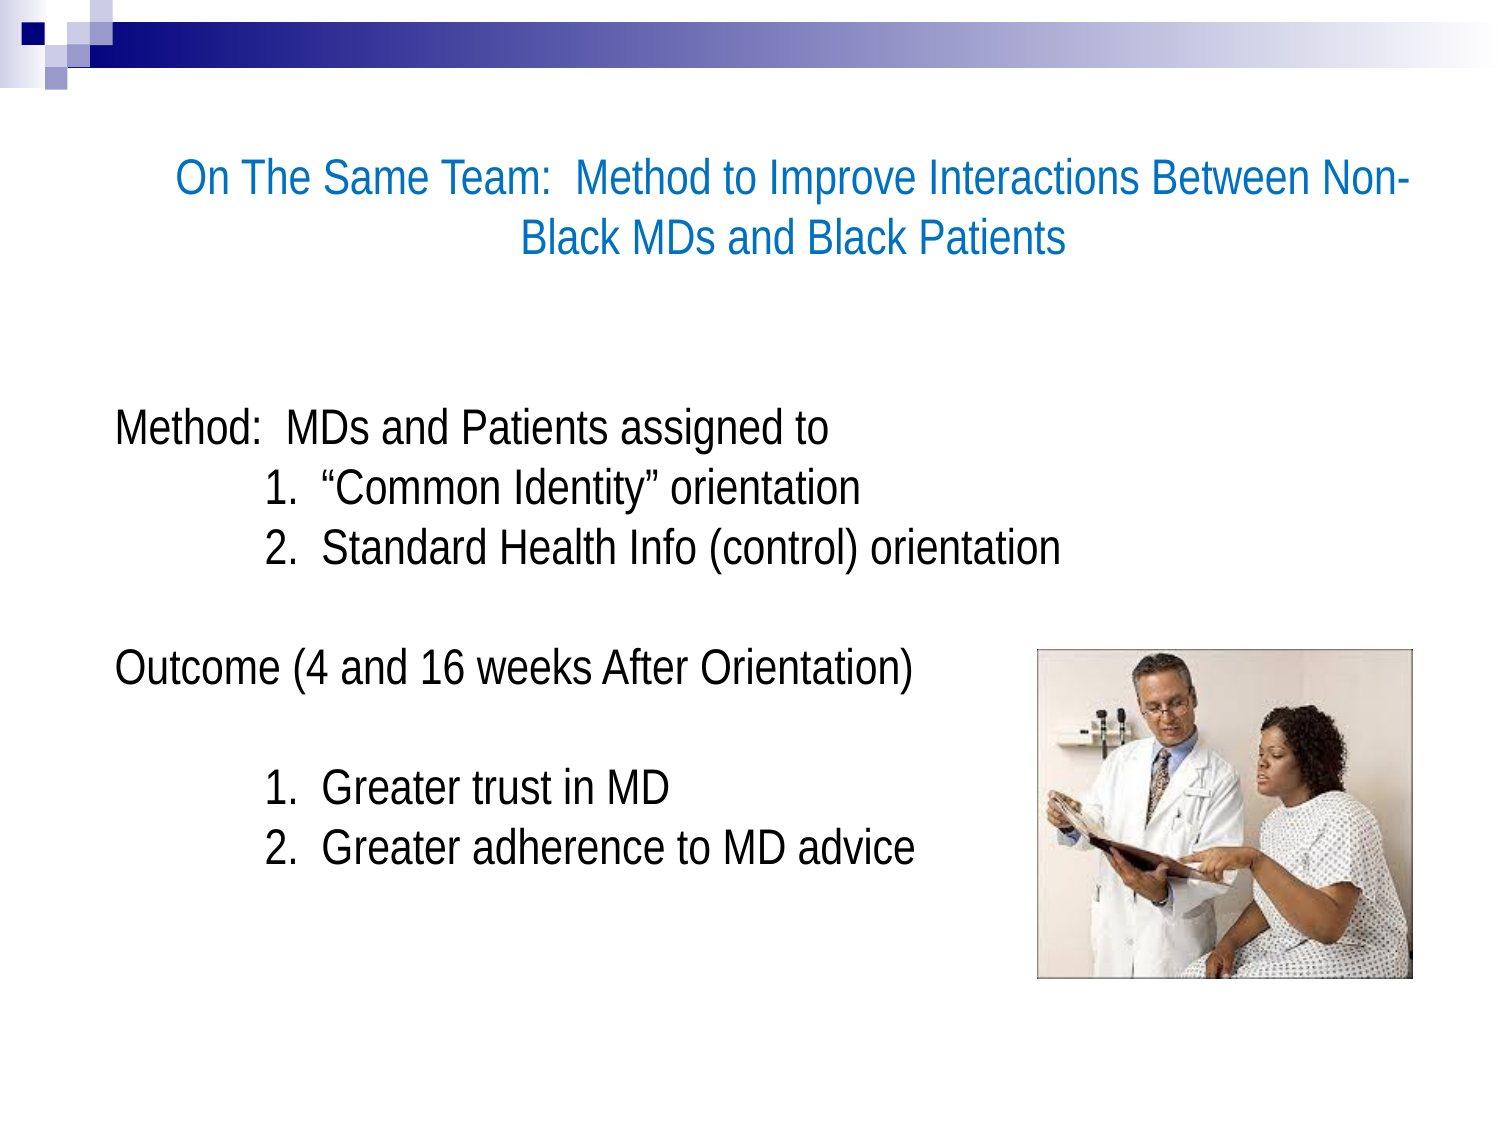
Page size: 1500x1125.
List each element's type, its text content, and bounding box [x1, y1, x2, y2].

text_box Method: MDs and Patients assigned to 1. “Common Identity” orientation 2. Standard Health Info (control) orientation Outcome (4 and 16 weeks After Orientation) 1. Greater trust in MD 2. Greater adherence to MD advice [99, 387, 1238, 883]
picture [1037, 649, 1413, 979]
text_box On The Same Team: Method to Improve Interactions Between Non-Black MDs and Black Patients [137, 137, 1450, 333]
